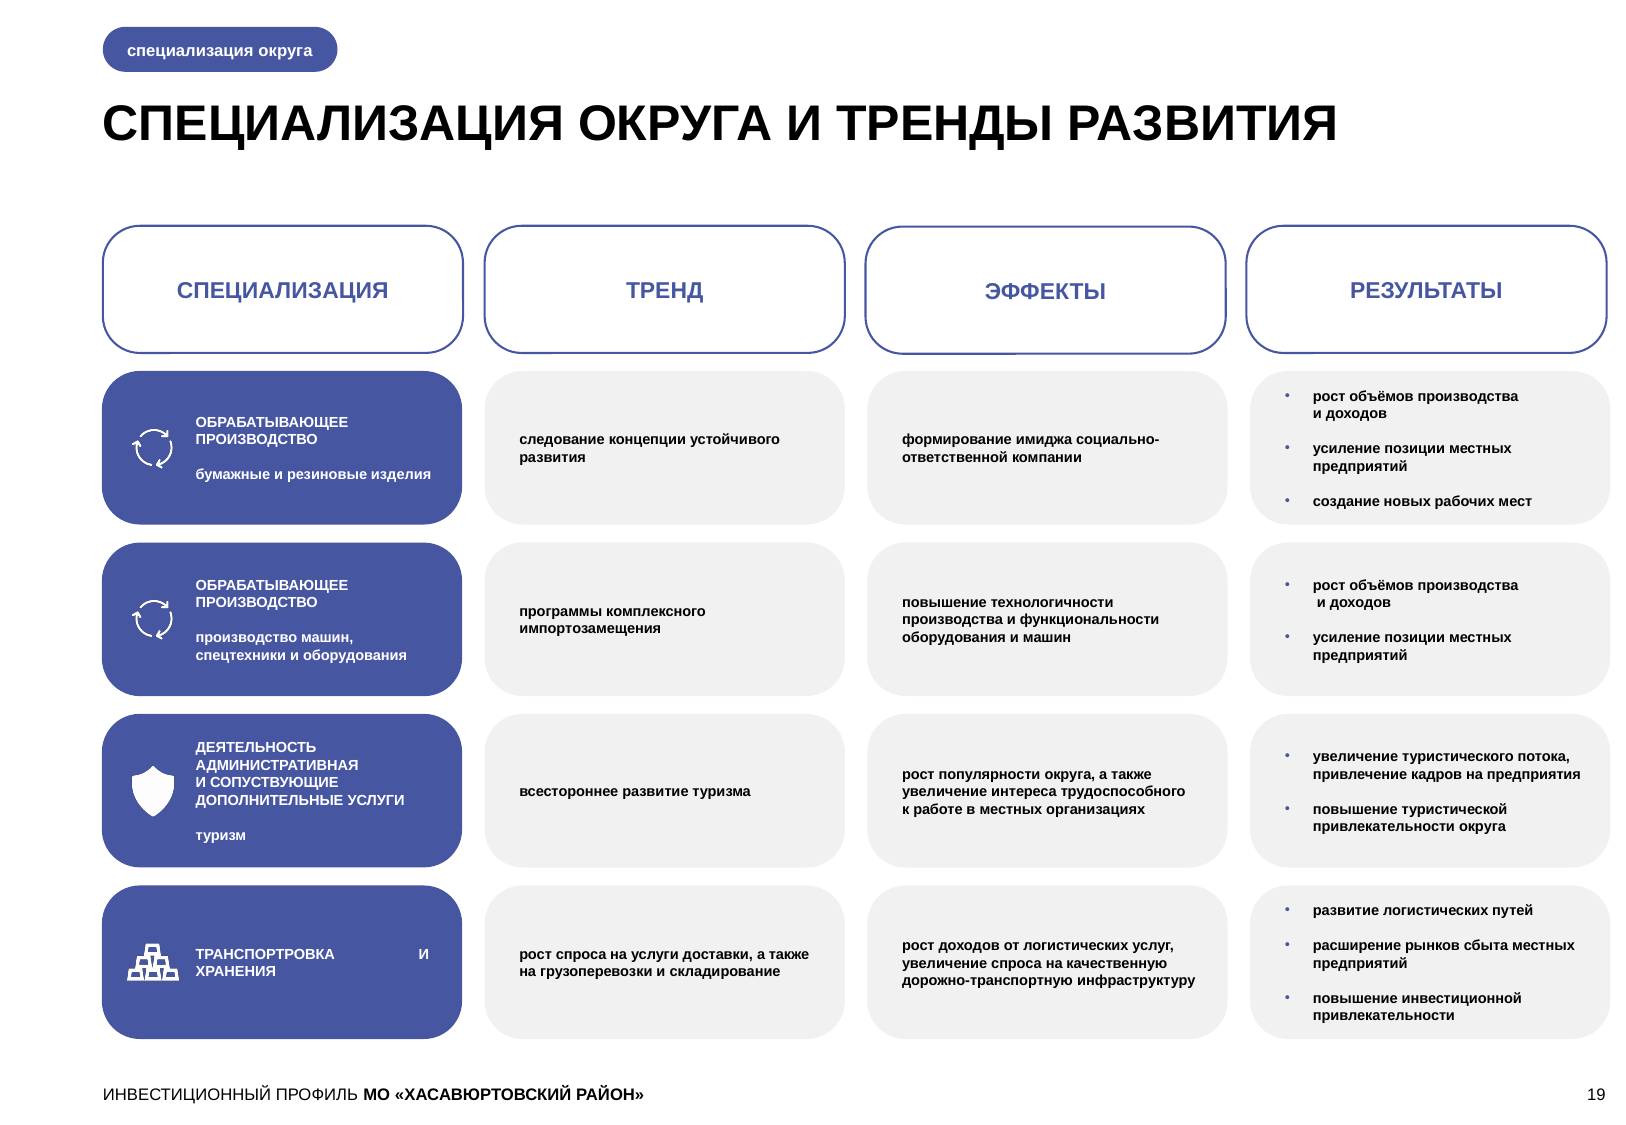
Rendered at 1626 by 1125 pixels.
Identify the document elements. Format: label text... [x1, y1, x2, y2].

text_box повышение технологичности производства и функциональности оборудования и машин [866, 541, 1229, 698]
text_box СПЕЦИАЛИЗАЦИЯ [101, 224, 465, 355]
text_box ТРЕНД [483, 224, 846, 355]
picture [123, 761, 183, 821]
text_box специализация округа [101, 25, 339, 73]
text_box развитие логистических путей расширение рынков сбыта местных предприятий повышение инвестиционной привлекательности [1248, 884, 1612, 1041]
picture [123, 589, 183, 649]
picture [123, 418, 183, 478]
text_box ДЕЯТЕЛЬНОСТЬ АДМИНИСТРАТИВНАЯ И СОПУСТВУЮЩИЕ ДОПОЛНИТЕЛЬНЫЕ УСЛУГИ туризм [100, 712, 464, 869]
text_box рост спроса на услуги доставки, а также на грузоперевозки и складирование [483, 884, 846, 1041]
text_box рост популярности округа, а также увеличение интереса трудоспособного к работе в местных организациях [866, 712, 1229, 869]
text_box ОБРАБАТЫВАЮЩЕЕ ПРОИЗВОДСТВО бумажные и резиновые изделия [100, 369, 464, 526]
text_box всестороннее развитие туризма [483, 712, 846, 869]
text_box рост доходов от логистических услуг, увеличение спроса на качественную дорожно-транспортную инфраструктуру [866, 884, 1229, 1041]
text_box рост объёмов производства и доходов усиление позиции местных предприятий создание новых рабочих мест [1248, 369, 1612, 526]
picture [123, 932, 183, 992]
text_box ИНВЕСТИЦИОННЫЙ ПРОФИЛЬ МО «ХАСАВЮРТОВСКИЙ РАЙОН» [102, 1083, 1304, 1104]
text_box рост объёмов производства и доходов усиление позиции местных предприятий [1248, 541, 1612, 698]
slide_number 19 [1486, 1083, 1606, 1105]
text_box программы комплексного импортозамещения [483, 541, 846, 698]
text_box СПЕЦИАЛИЗАЦИЯ ОКРУГА И ТРЕНДЫ РАЗВИТИЯ [102, 90, 1606, 151]
text_box формирование имиджа социально-ответственной компании [866, 369, 1229, 526]
text_box увеличение туристического потока, привлечение кадров на предприятия повышение туристической привлекательности округа [1248, 712, 1612, 869]
text_box ТРАНСПОРТРОВКА И ХРАНЕНИЯ [100, 884, 464, 1041]
text_box следование концепции устойчивого развития [483, 369, 846, 526]
text_box ЭФФЕКТЫ [864, 225, 1227, 355]
text_box ОБРАБАТЫВАЮЩЕЕ ПРОИЗВОДСТВО производство машин, спецтехники и оборудования [100, 541, 464, 698]
text_box РЕЗУЛЬТАТЫ [1245, 224, 1608, 355]
